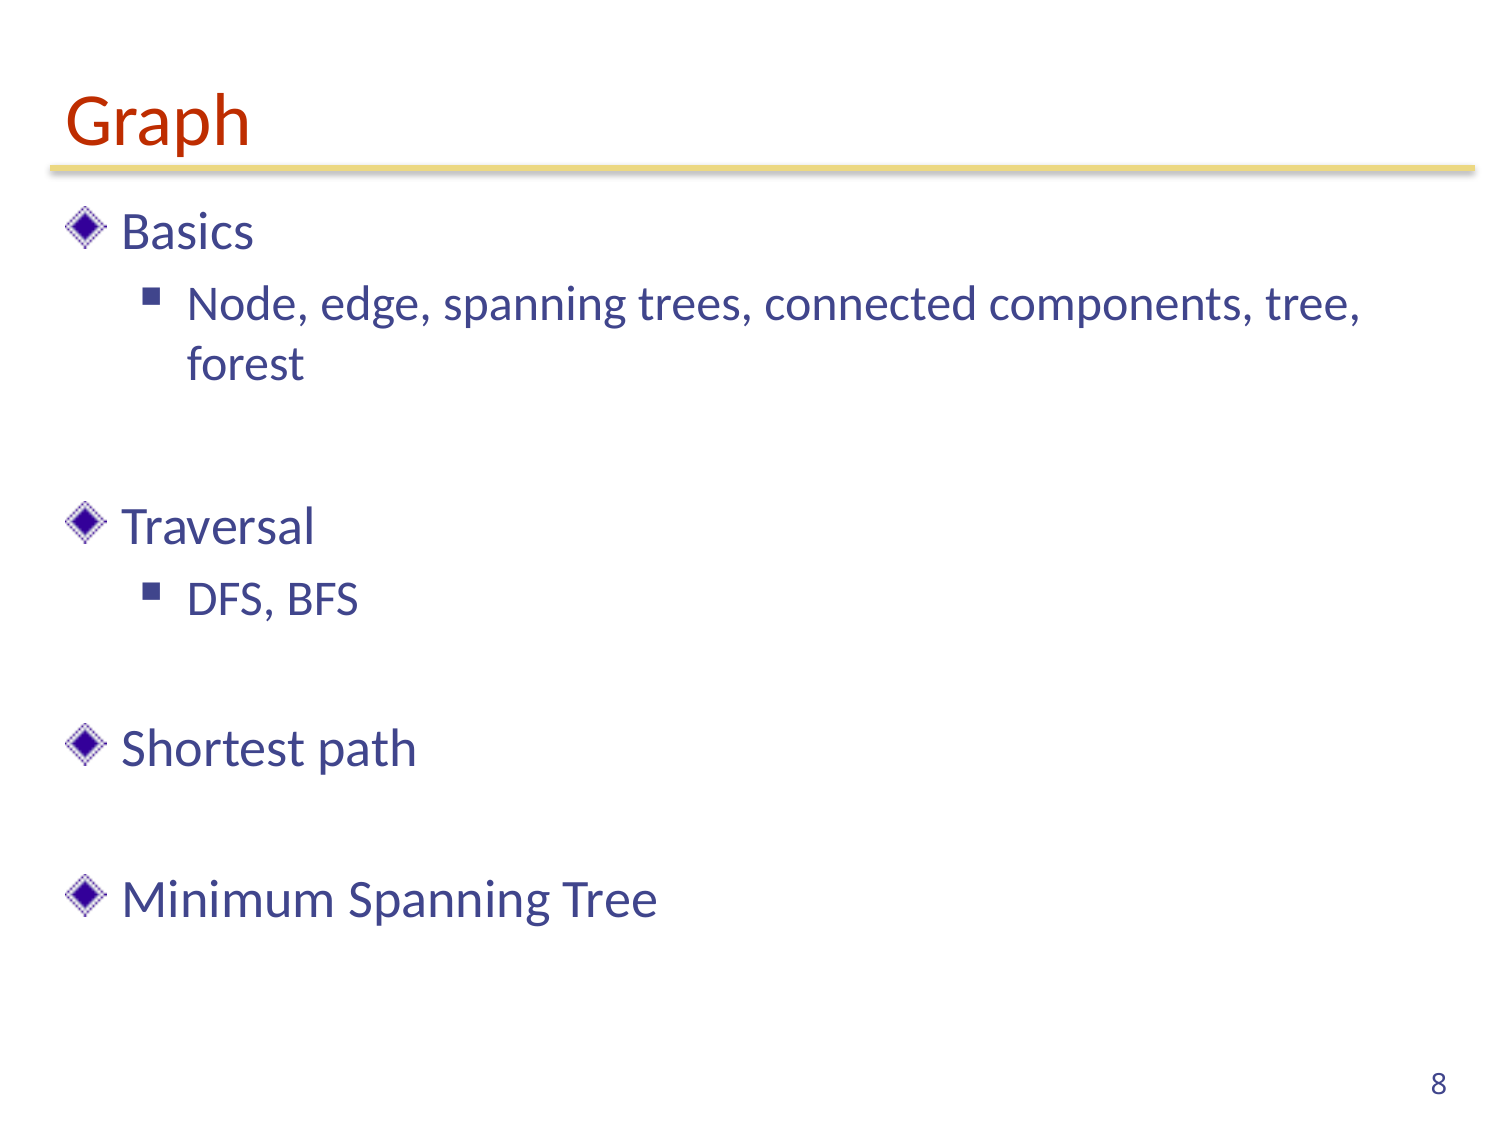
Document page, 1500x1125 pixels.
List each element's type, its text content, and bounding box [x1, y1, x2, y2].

picture [65, 206, 107, 249]
title Graph [49, 49, 1476, 168]
picture [65, 874, 107, 917]
picture [65, 501, 107, 544]
slide_number 8 [1149, 1037, 1463, 1113]
list Basics Node, edge, spanning trees, connected components, tree, forest Traversal DFS, BFS Shortest path Minimum Spanning Tree [49, 187, 1476, 1038]
picture [65, 723, 107, 766]
